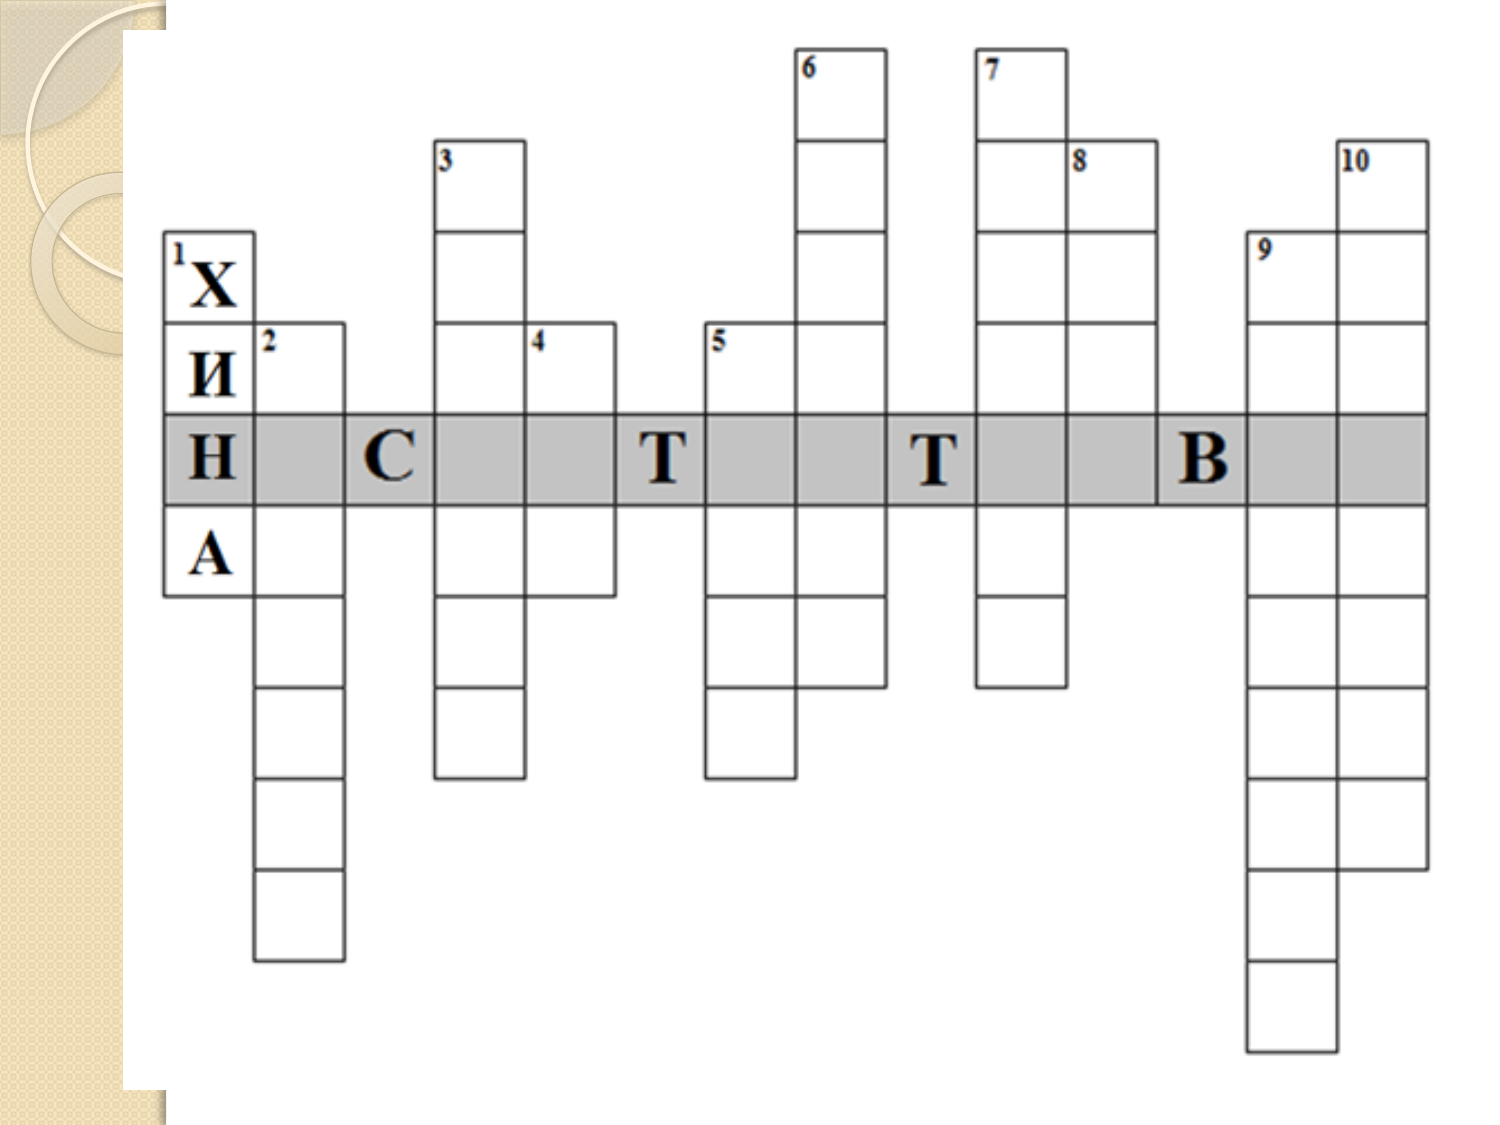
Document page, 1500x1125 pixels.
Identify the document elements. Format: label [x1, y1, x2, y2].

picture [123, 30, 1484, 1090]
